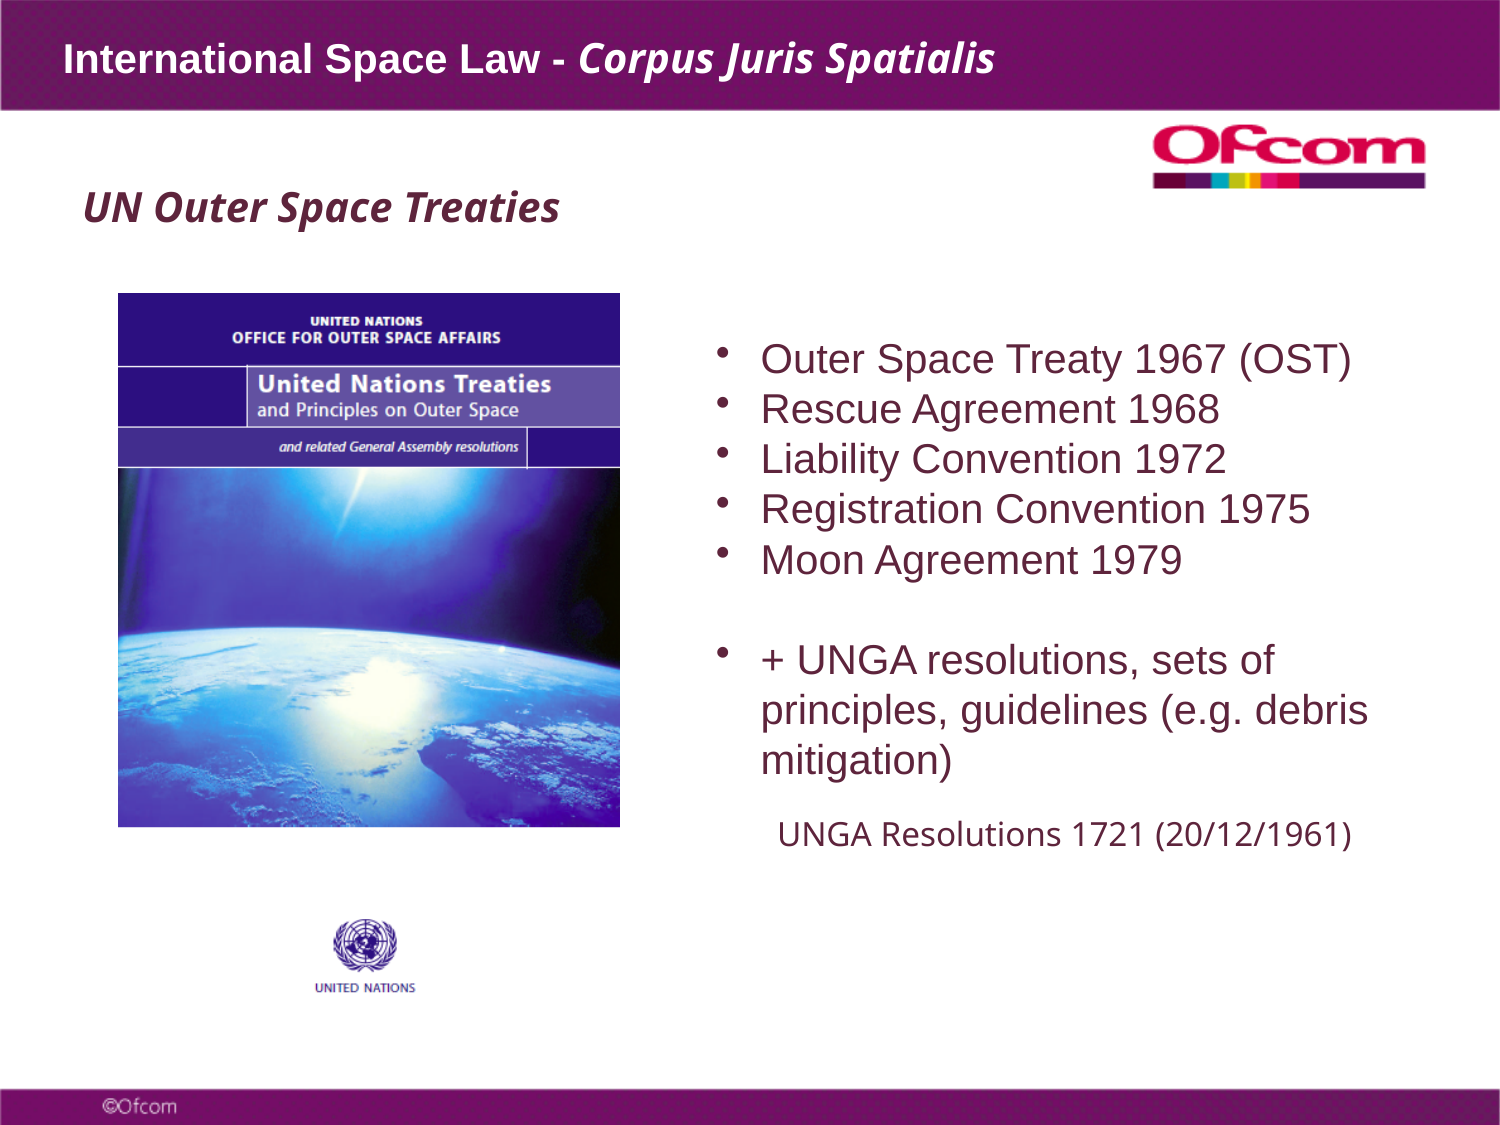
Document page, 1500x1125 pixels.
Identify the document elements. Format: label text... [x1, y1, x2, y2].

text_box UNGA Resolutions 1721 (20/12/1961) [762, 805, 1376, 861]
text_box Outer Space Treaty 1967 (OST) Rescue Agreement 1968 Liability Convention 1972 Registration Convention 1975 Moon Agreement 1979 + UNGA resolutions, sets of principles, guidelines (e.g. debris mitigation) [701, 324, 1404, 824]
text_box International Space Law - Corpus Juris Spatialis [48, 24, 1069, 90]
picture [0, 0, 1500, 1125]
text_box UN Outer Space Treaties [82, 180, 1445, 264]
